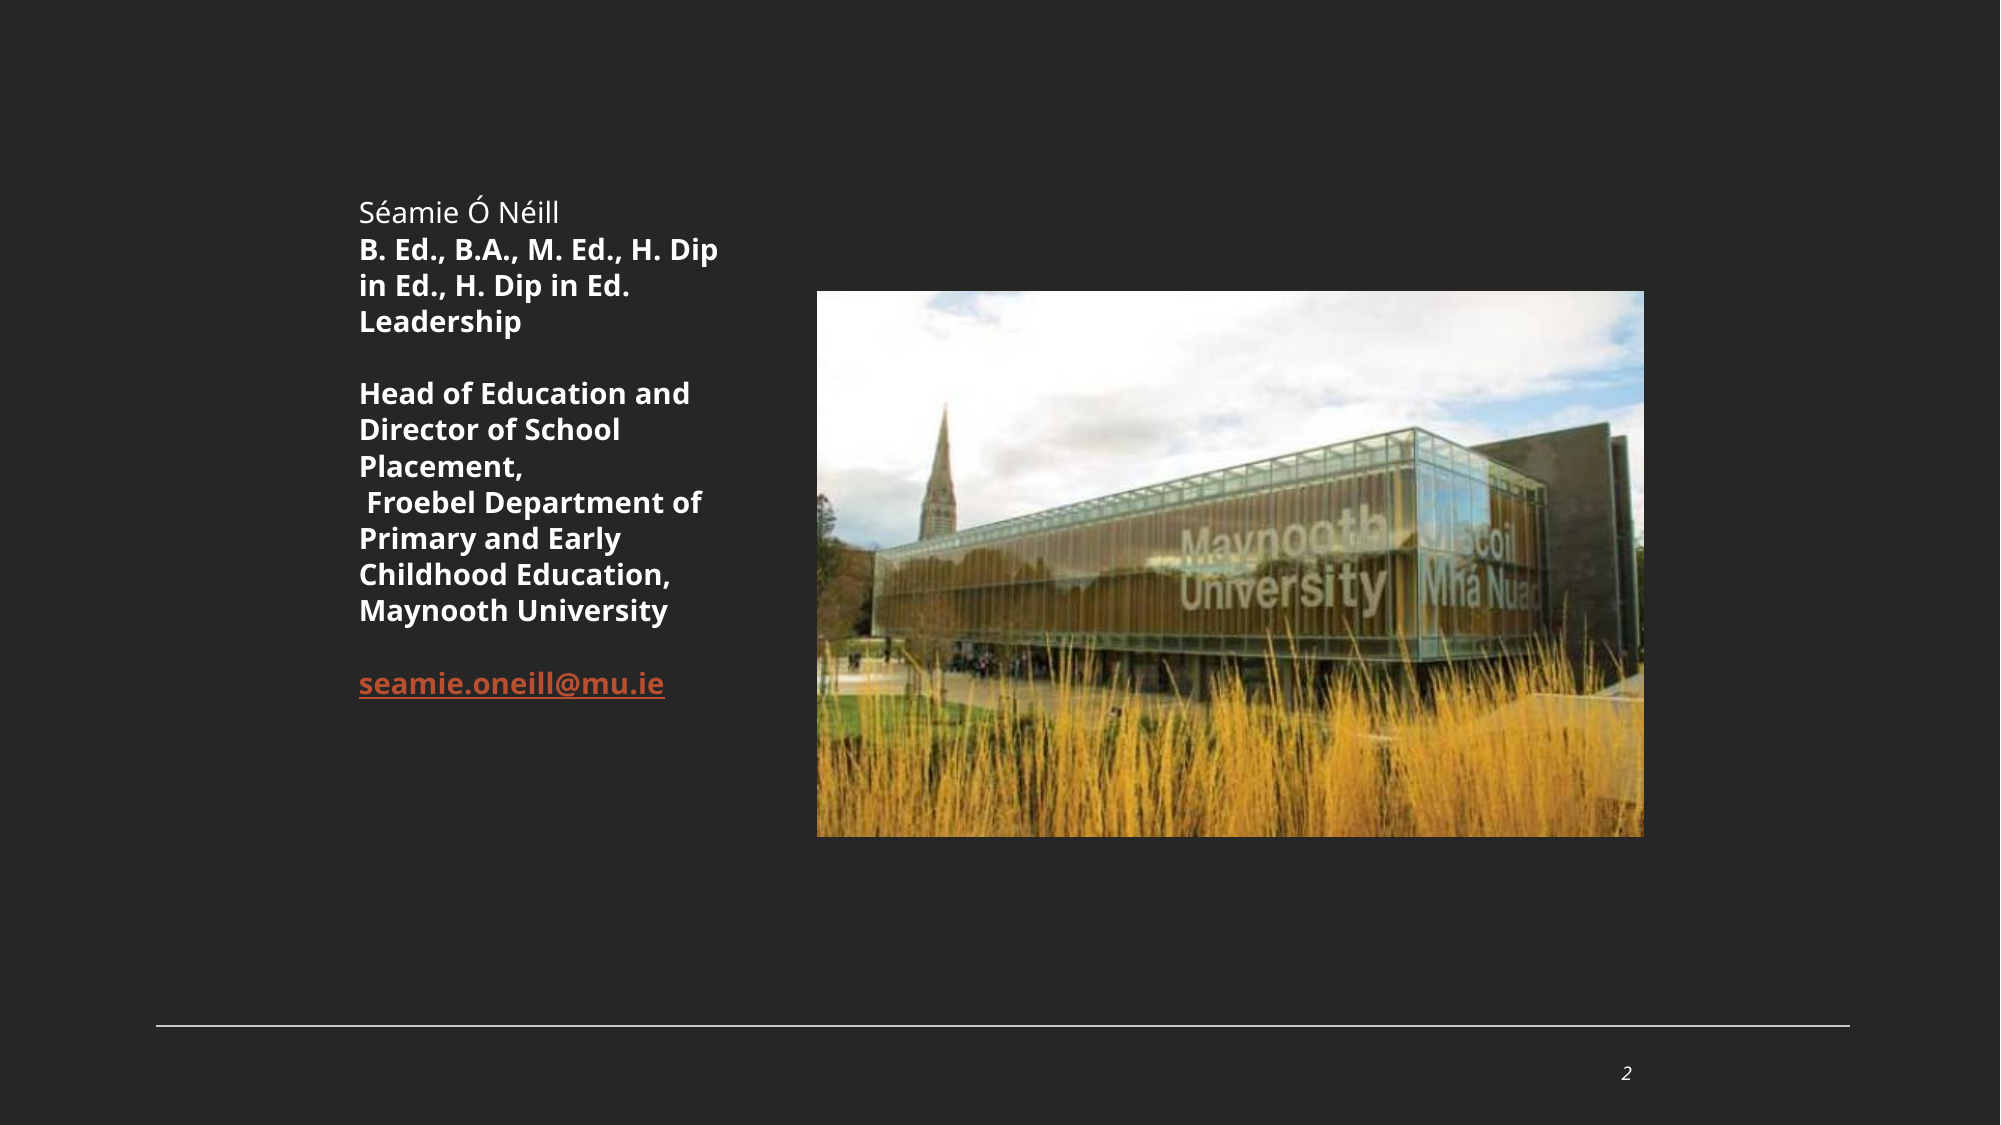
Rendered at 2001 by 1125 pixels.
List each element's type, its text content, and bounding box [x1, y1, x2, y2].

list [817, 291, 1644, 837]
title Séamie Ó Néill B. Ed., B.A., M. Ed., H. Dip in Ed., H. Dip in Ed. Leadership Head of Education and Director of School Placement, Froebel Department of Primary and Early Childhood Education, Maynooth University seamie.oneill@mu.ie [343, 187, 742, 758]
slide_number 2 [1309, 1042, 1647, 1103]
